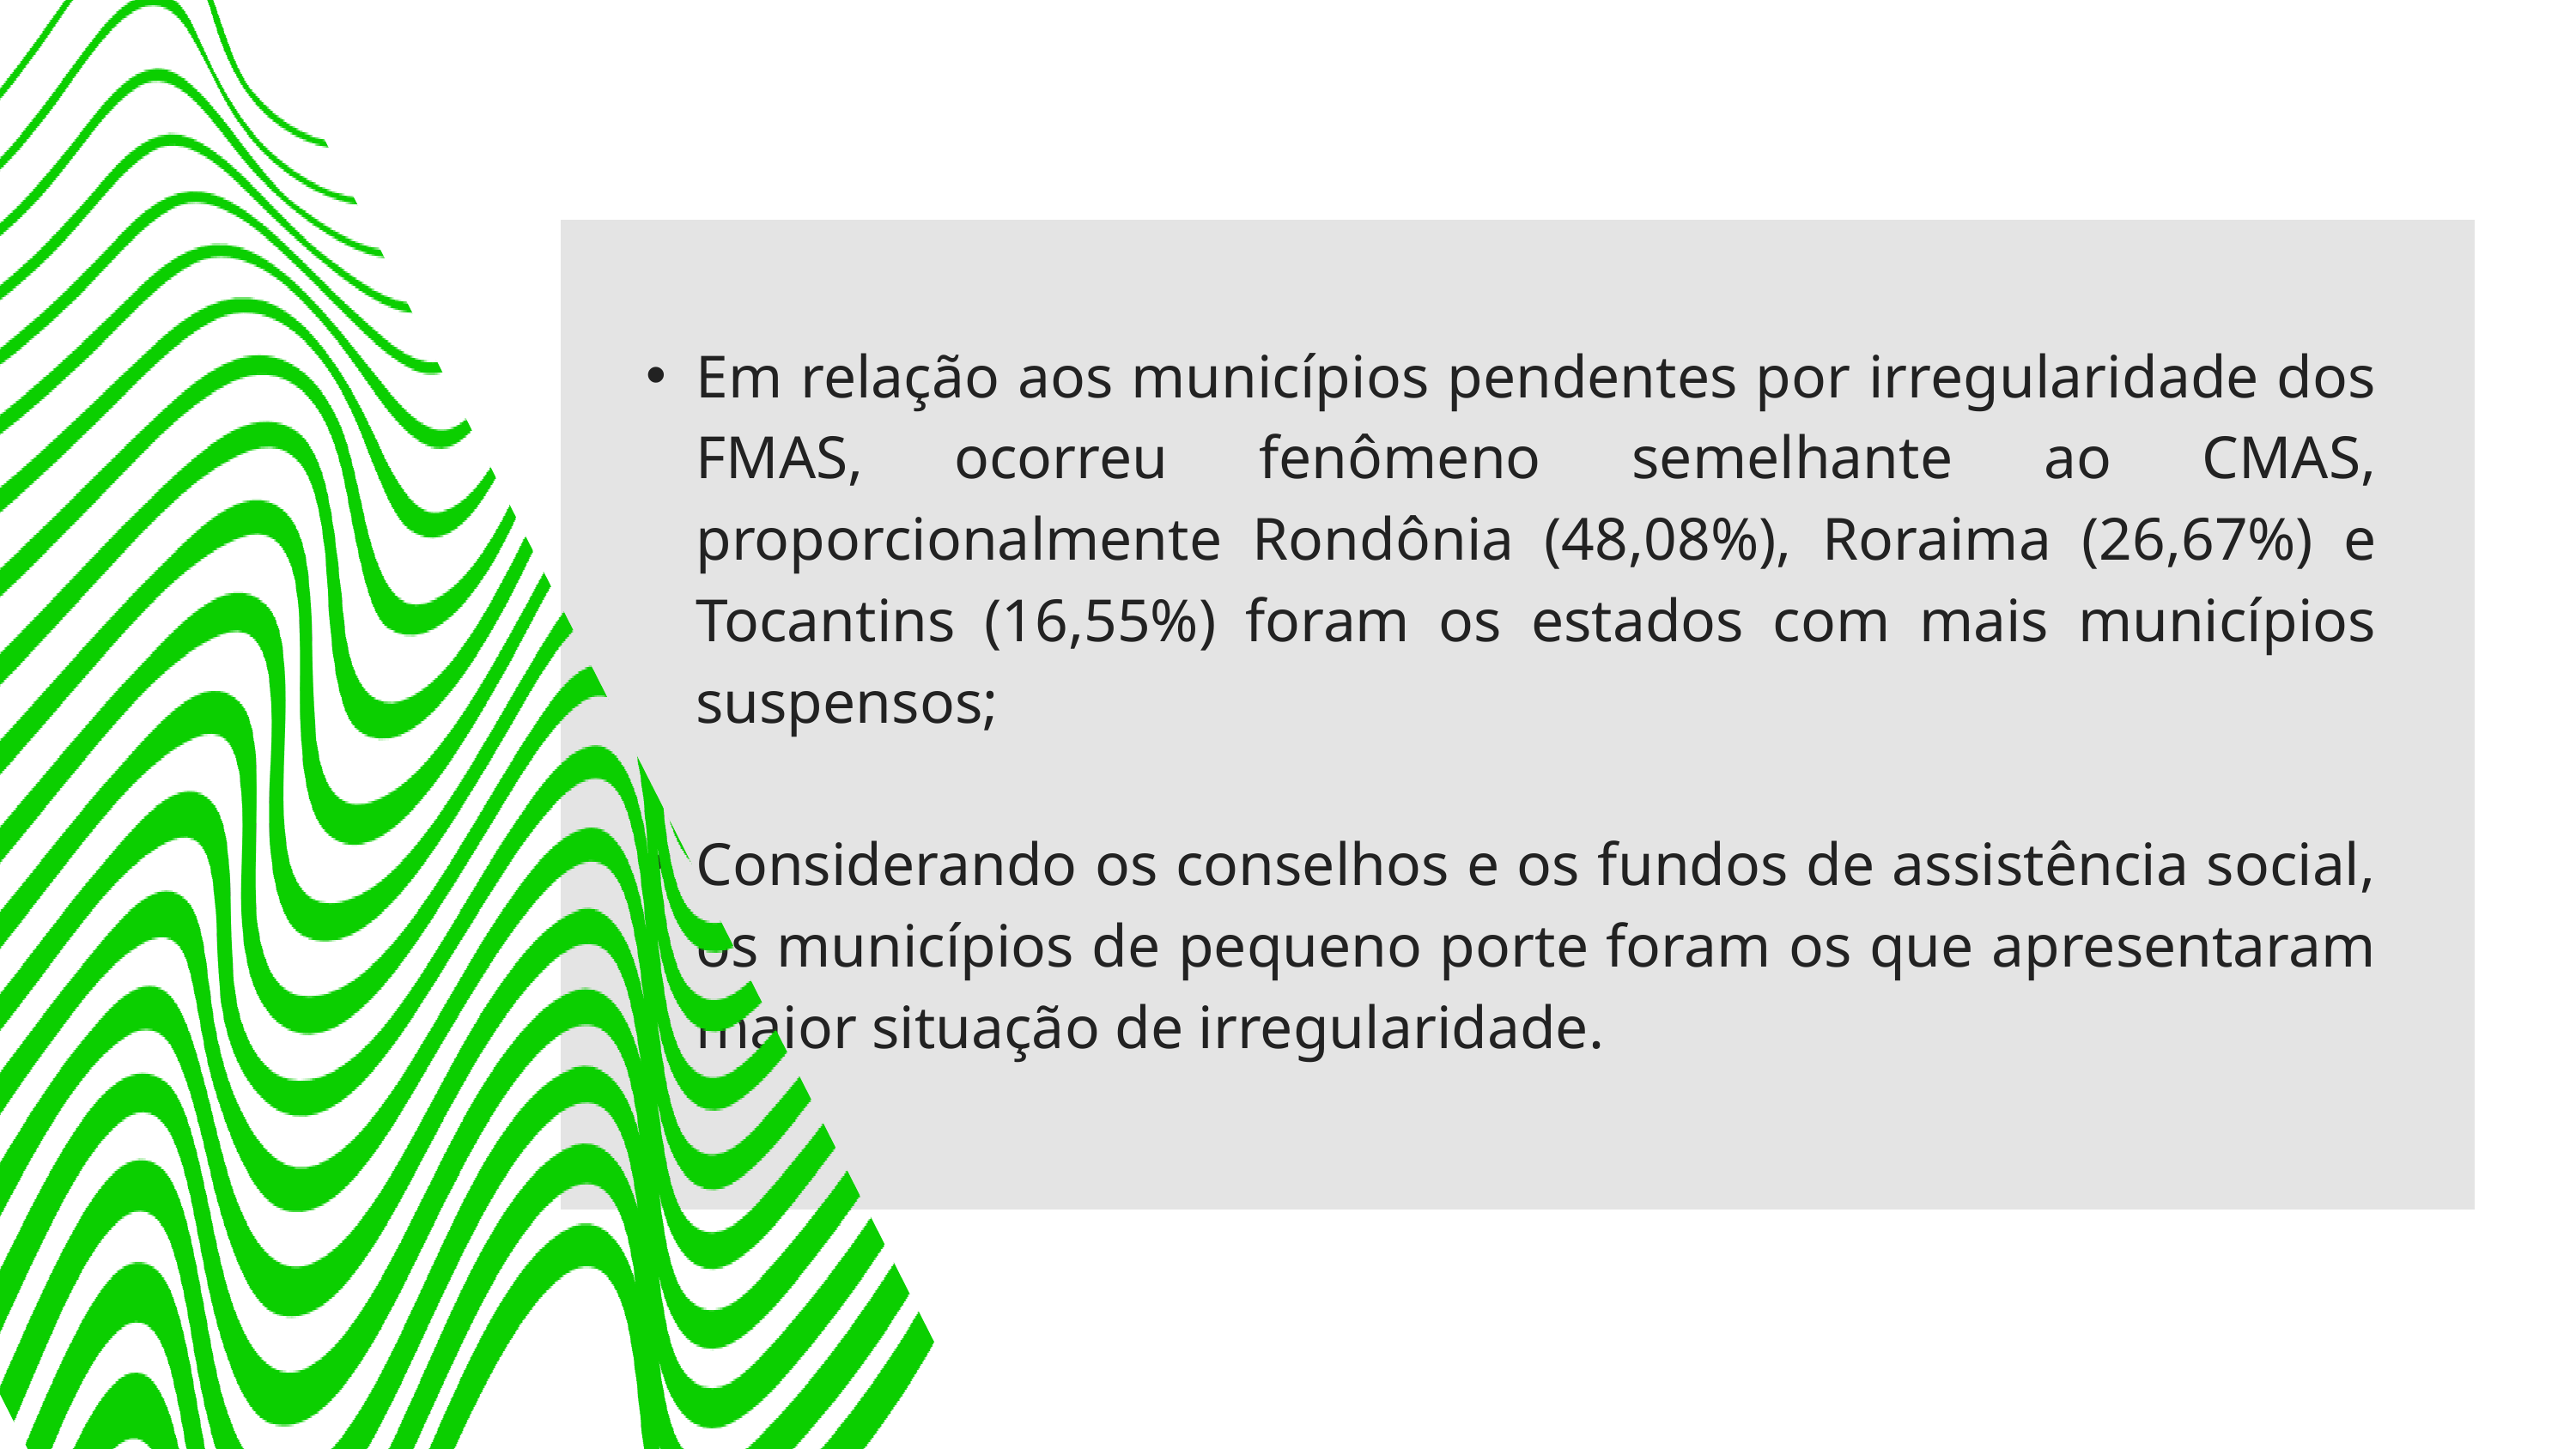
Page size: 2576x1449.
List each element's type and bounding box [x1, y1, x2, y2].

text_box [560, 219, 2475, 1210]
text_box [0, 0, 989, 1449]
